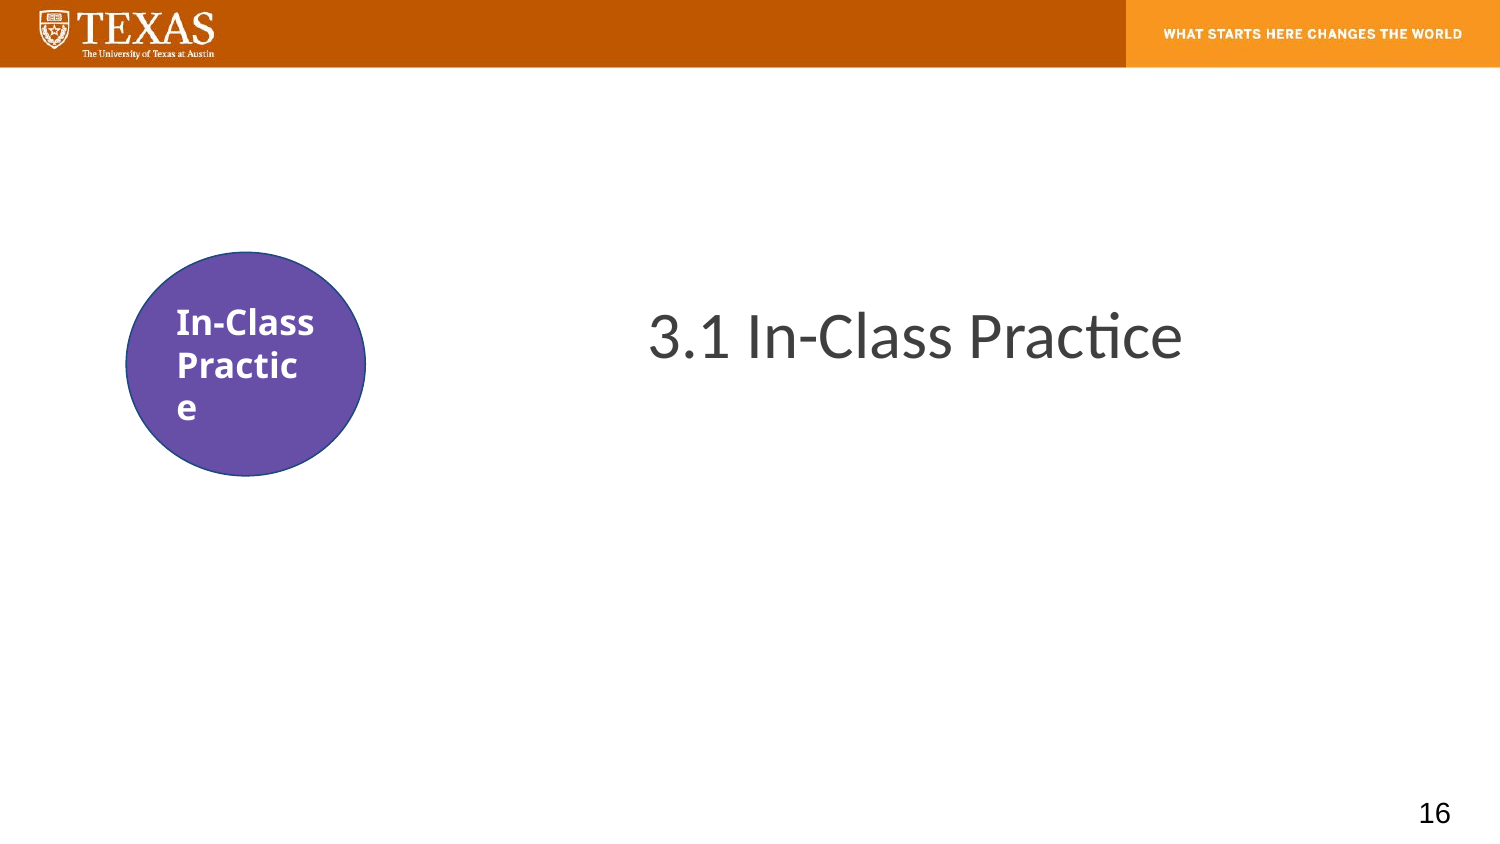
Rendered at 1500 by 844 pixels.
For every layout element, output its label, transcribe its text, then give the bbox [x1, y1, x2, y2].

picture [0, 0, 1500, 844]
text_box In-Class Practice [126, 252, 366, 476]
list 3.1 In-Class Practice [414, 283, 1417, 762]
slide_number ‹#› [1403, 779, 1494, 844]
